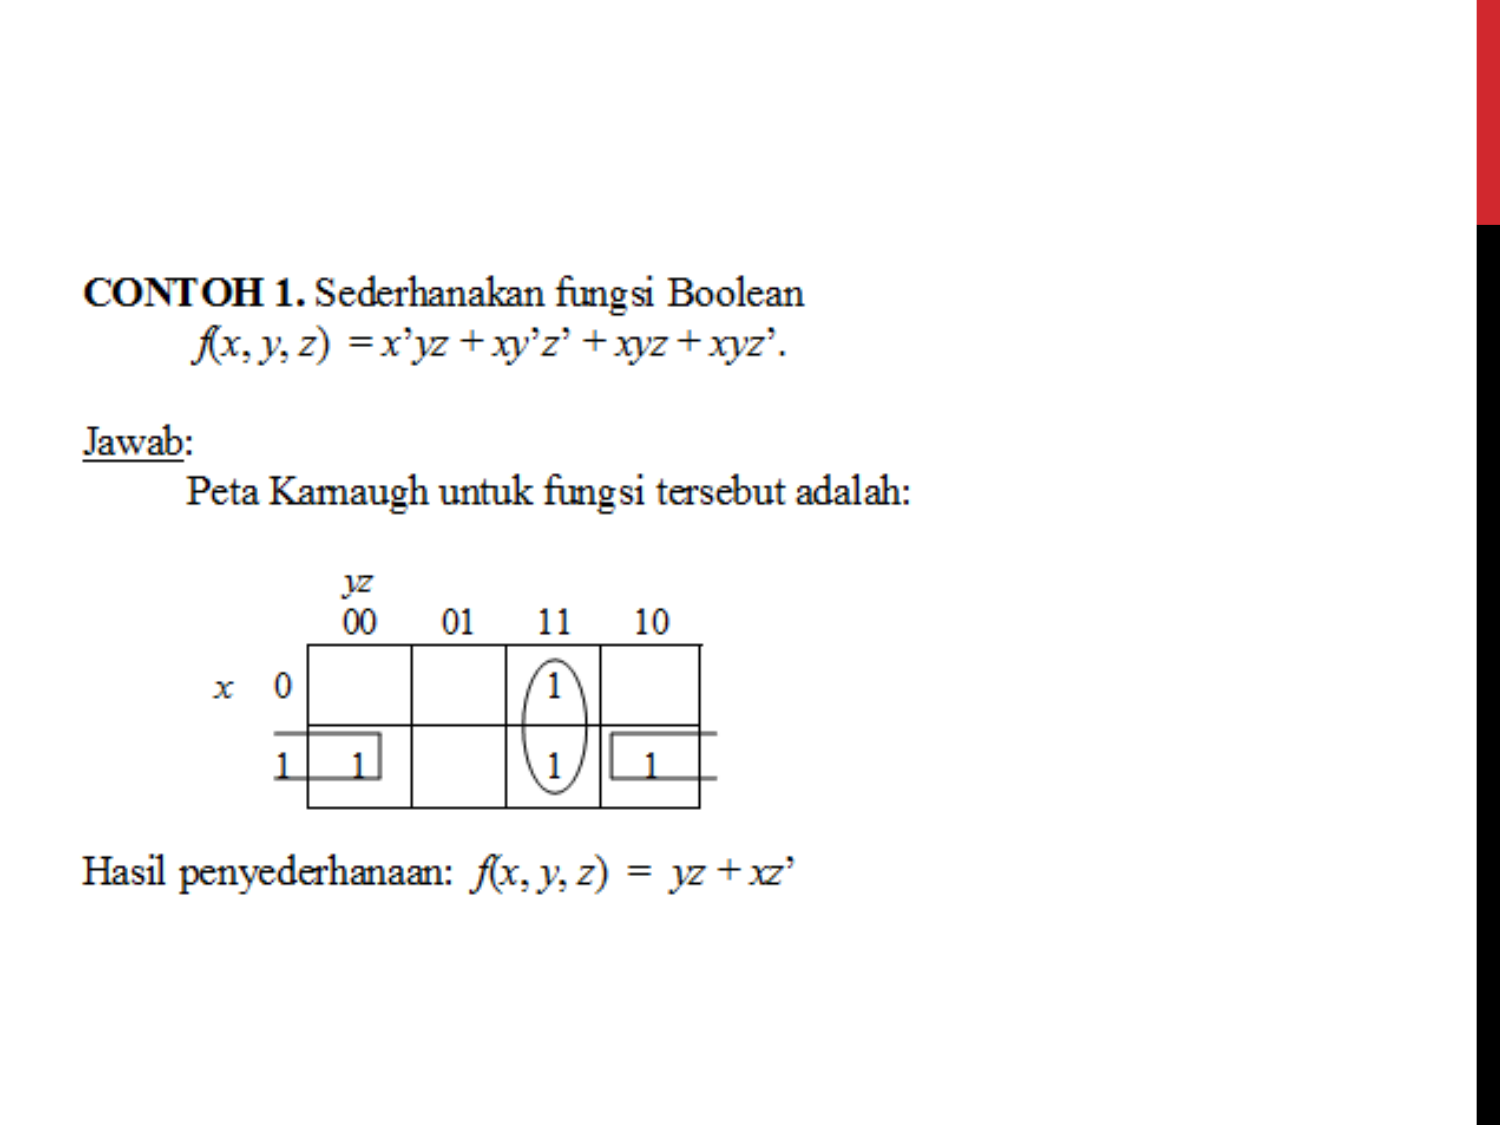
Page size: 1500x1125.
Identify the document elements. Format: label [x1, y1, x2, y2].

picture [61, 261, 1388, 909]
